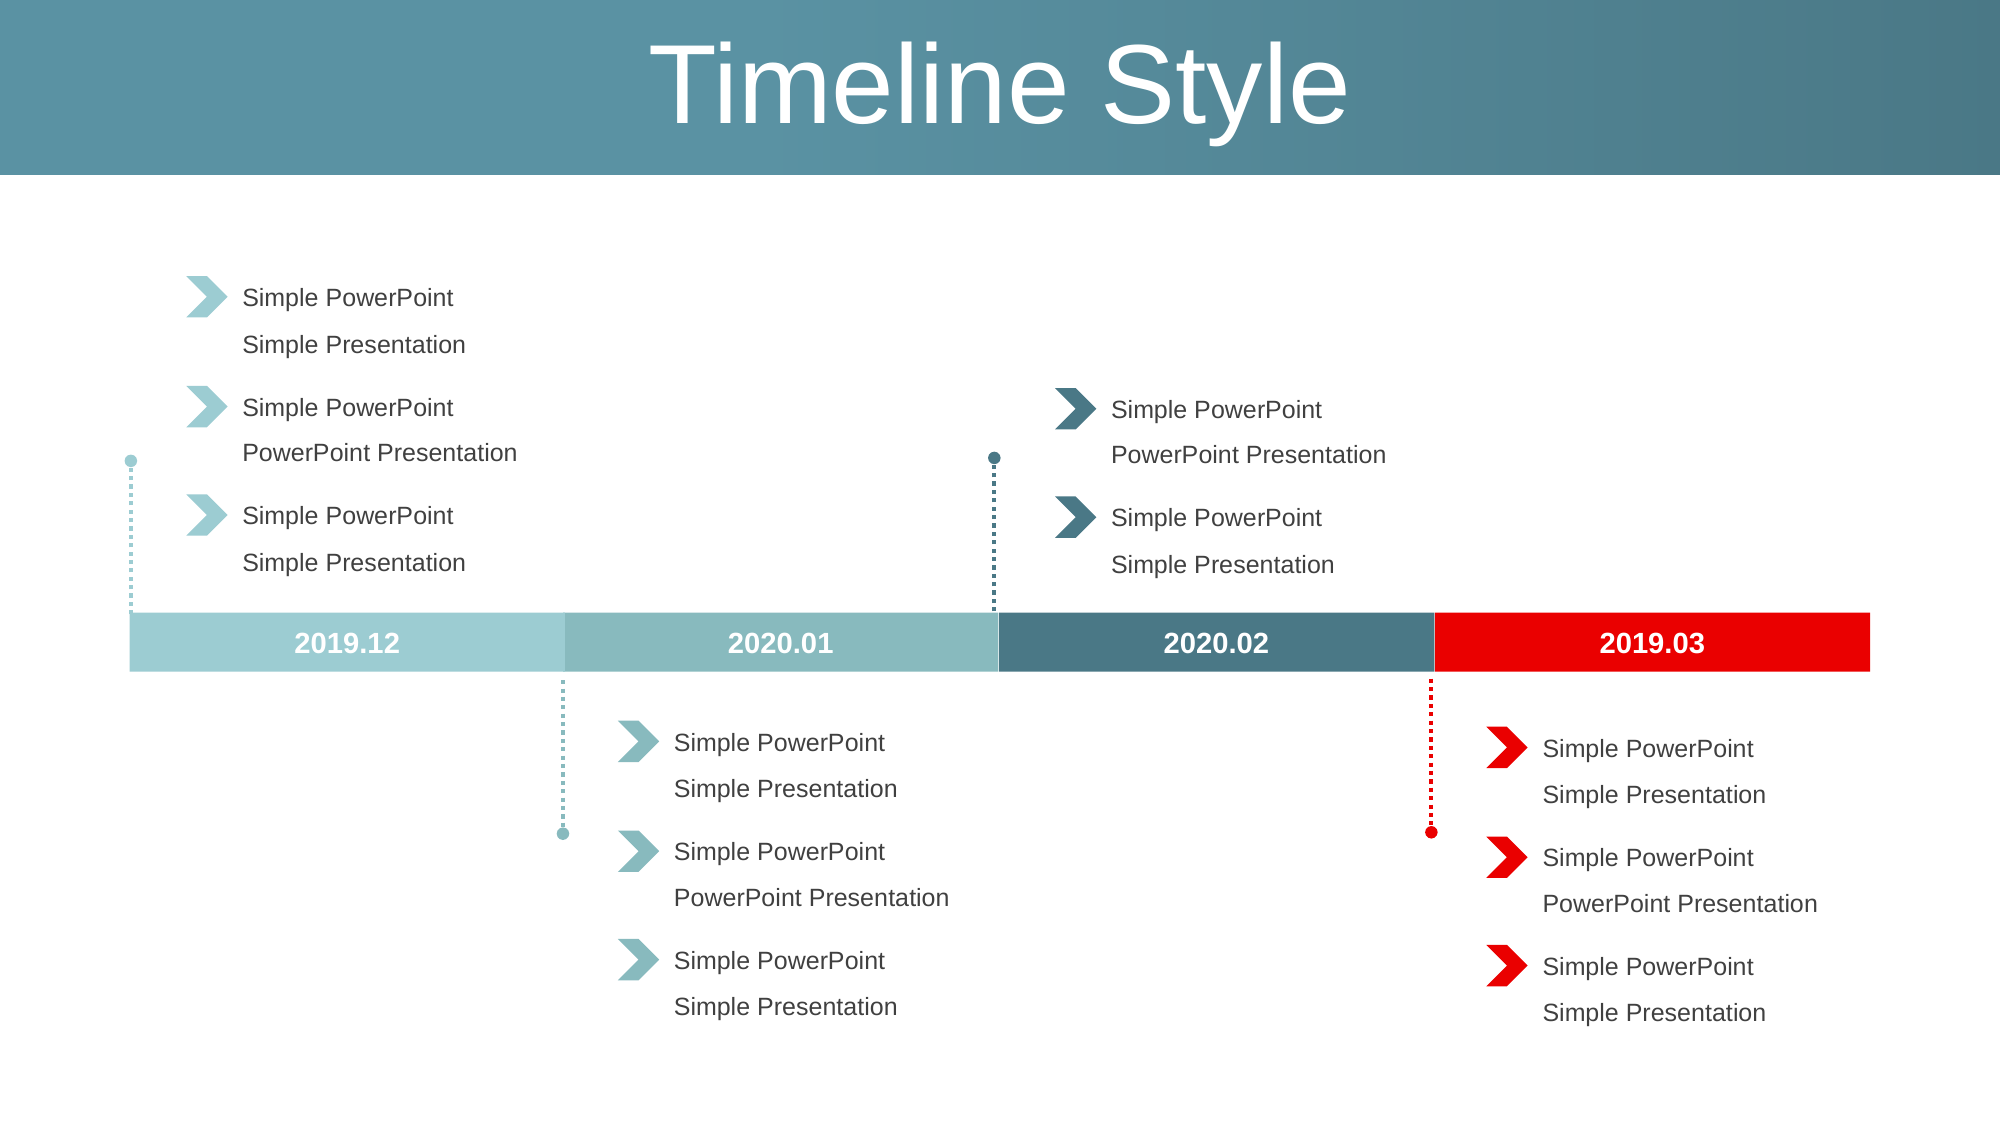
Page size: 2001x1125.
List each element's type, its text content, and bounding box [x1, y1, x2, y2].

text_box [186, 383, 563, 475]
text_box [129, 457, 1871, 834]
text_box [1054, 494, 1432, 587]
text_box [617, 718, 995, 811]
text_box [1486, 942, 1863, 1035]
list Timeline Style [50, 27, 1950, 147]
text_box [617, 828, 995, 920]
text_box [617, 936, 995, 1029]
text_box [186, 273, 563, 366]
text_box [1486, 724, 1863, 817]
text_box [1486, 834, 1863, 926]
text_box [1054, 386, 1432, 477]
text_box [186, 492, 563, 585]
